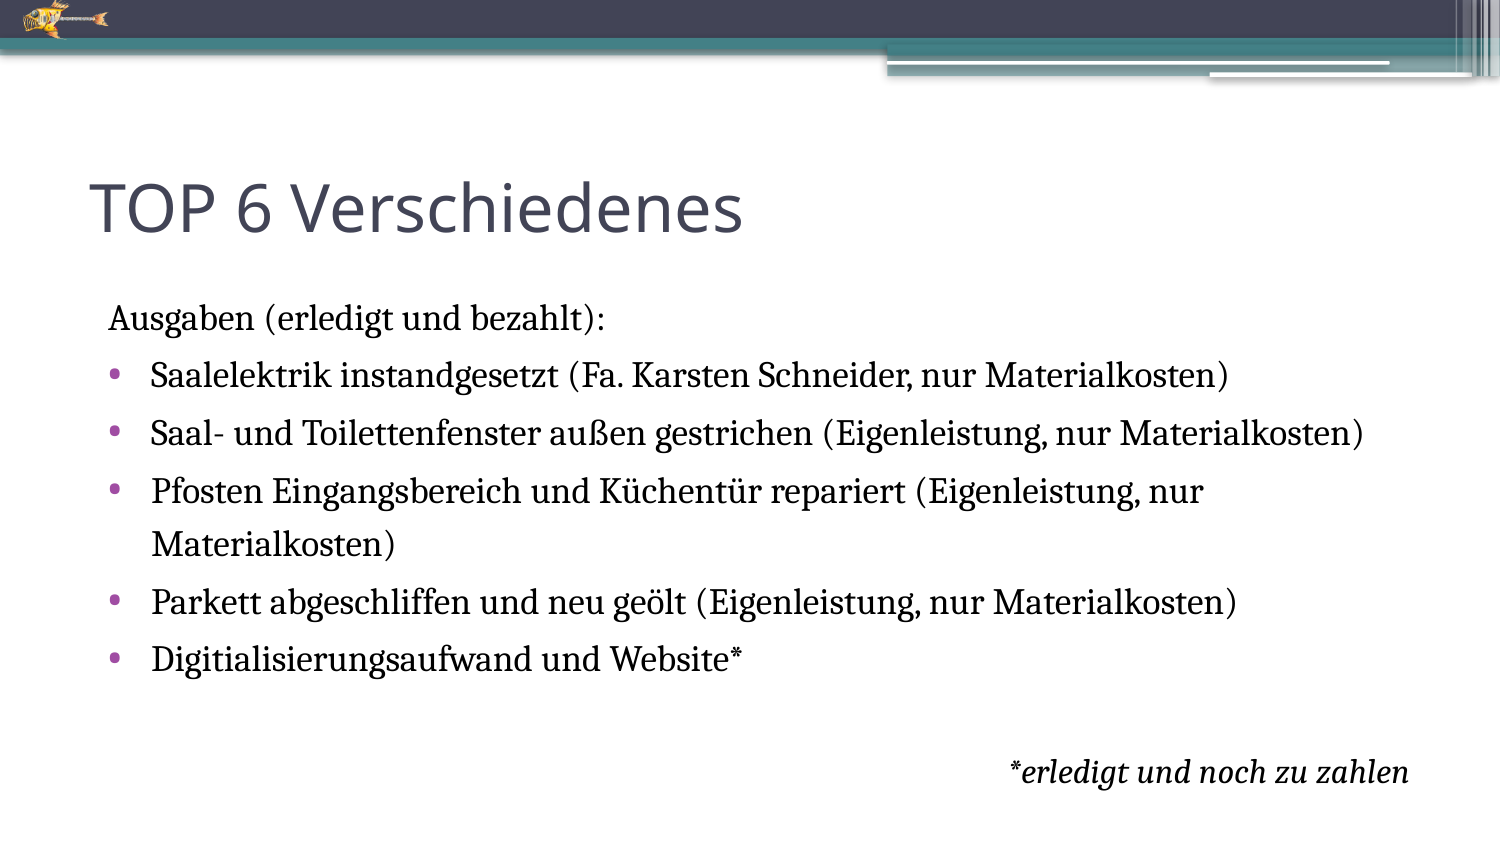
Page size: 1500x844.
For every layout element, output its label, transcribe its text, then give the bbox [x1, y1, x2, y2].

list Ausgaben (erledigt und bezahlt): Saalelektrik instandgesetzt (Fa. Karsten Schneider, nur Materialkosten) Saal- und Toilettenfenster außen gestrichen (Eigenleistung, nur Materialkosten) Pfosten Eingangsbereich und Küchentür repariert (Eigenleistung, nur Materialkosten) Parkett abgeschliffen und neu geölt (Eigenleistung, nur Materialkosten) Digitialisierungsaufwand und Website* *erledigt und noch zu zahlen [75, 276, 1425, 809]
picture [17, 0, 116, 46]
title TOP 6 Verschiedenes [75, 140, 1425, 272]
